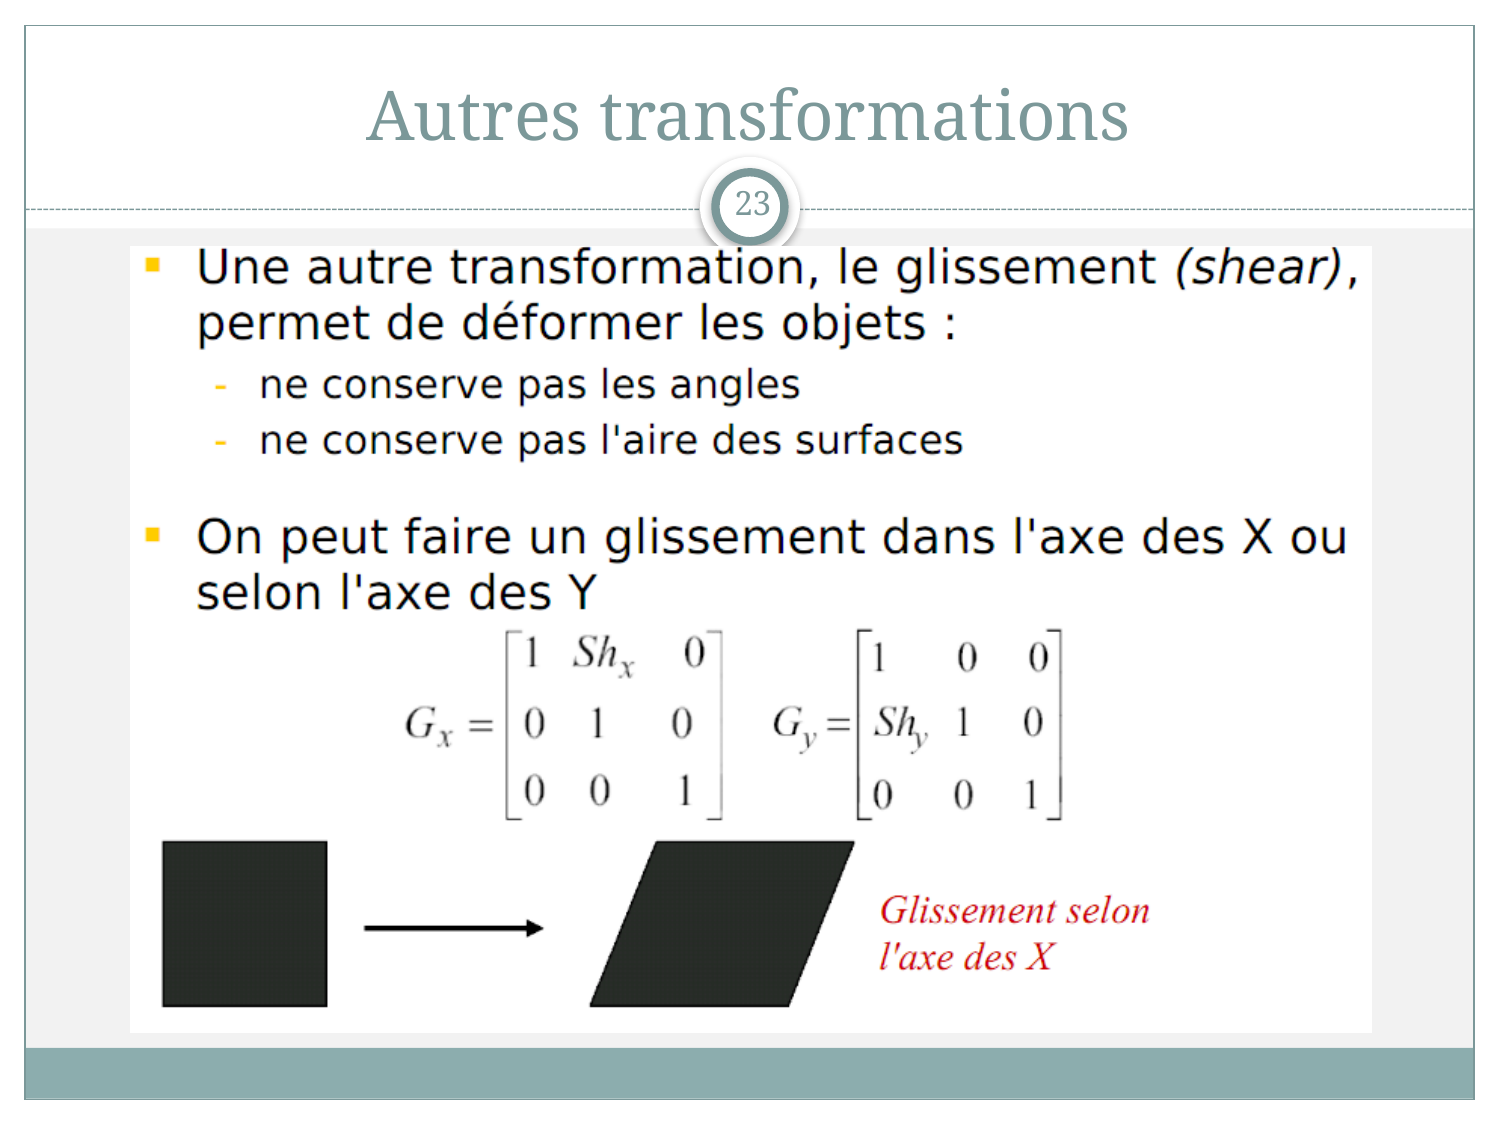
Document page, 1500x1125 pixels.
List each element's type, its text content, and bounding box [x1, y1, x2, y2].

title Autres transformations [49, 37, 1450, 162]
picture [130, 245, 1372, 1034]
slide_number 23 [715, 168, 791, 241]
